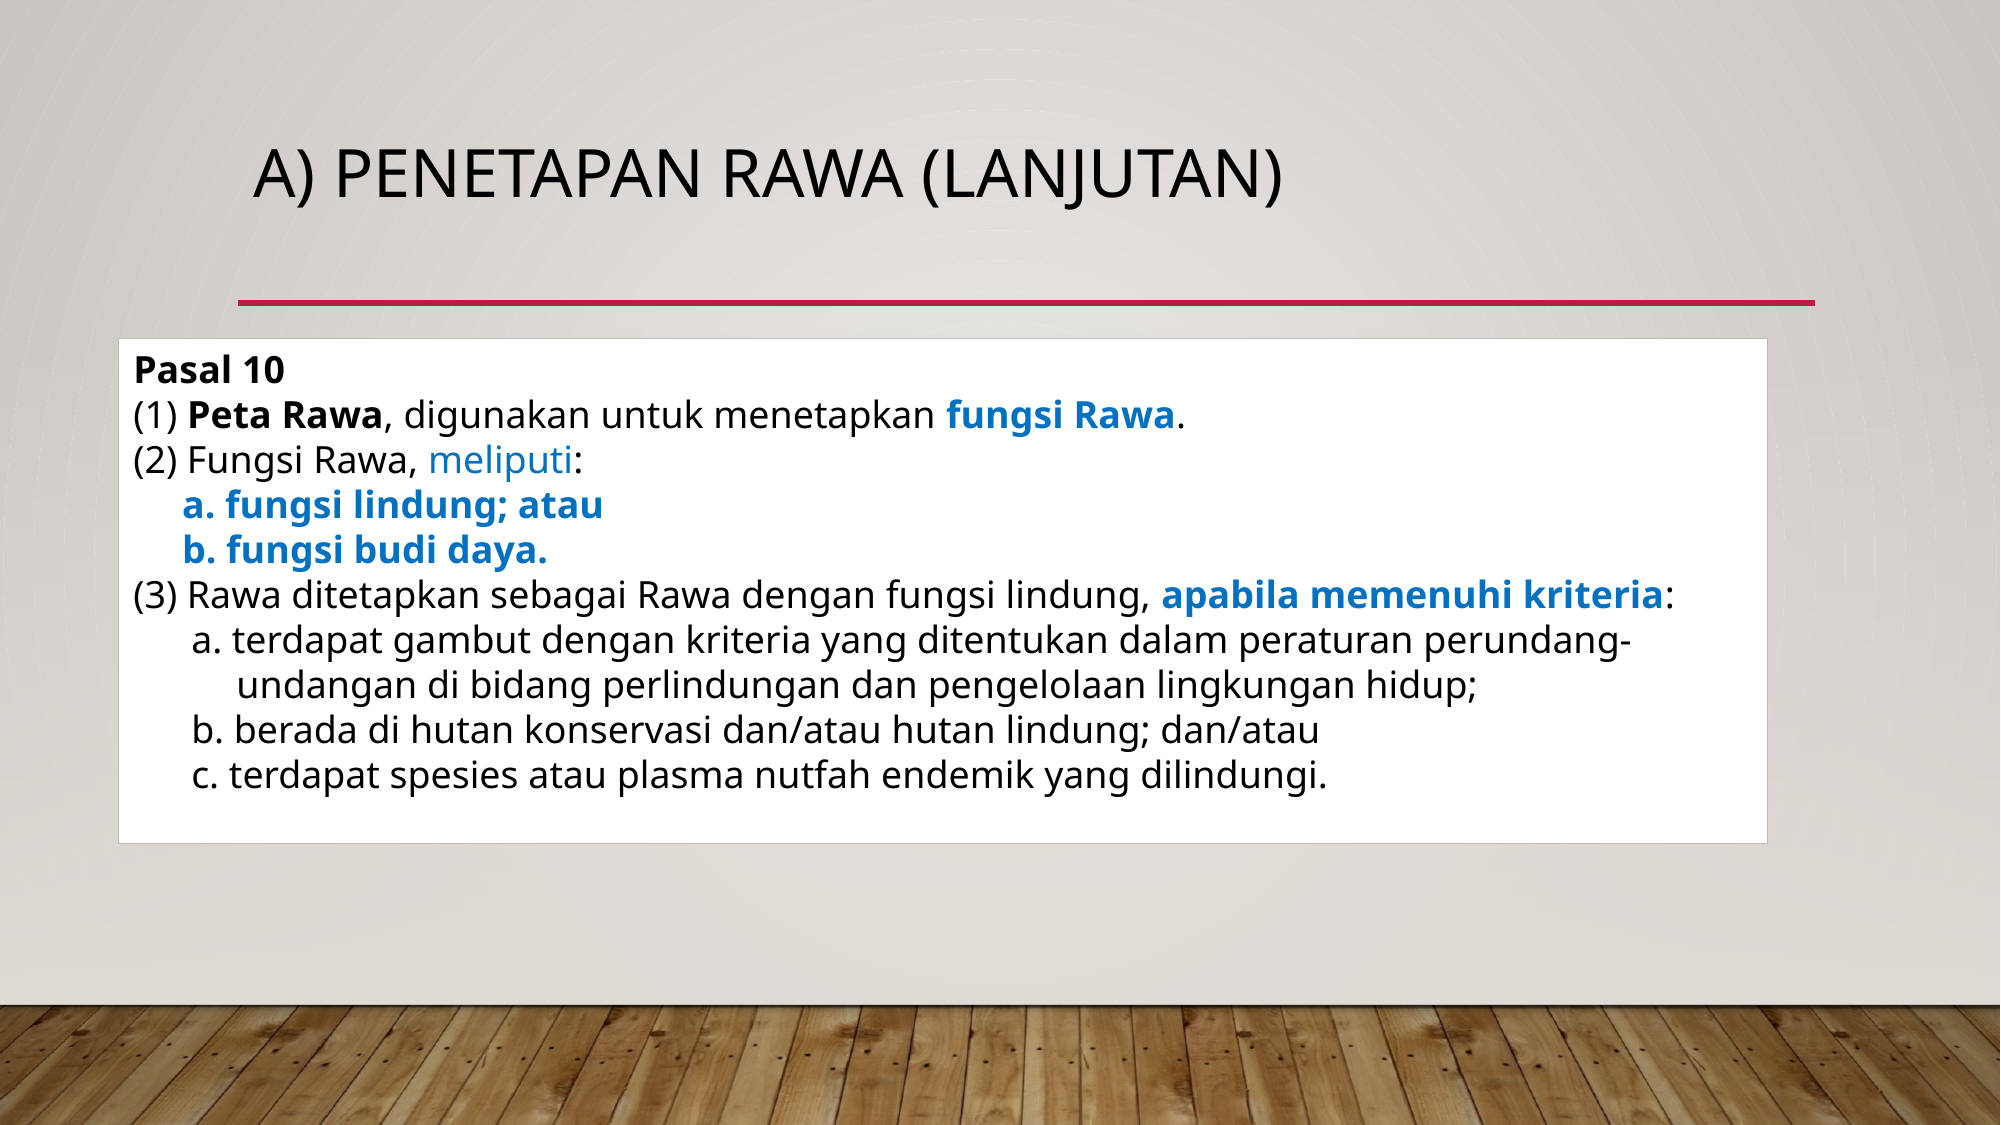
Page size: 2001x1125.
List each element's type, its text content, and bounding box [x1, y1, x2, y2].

title a) PENETAPAN RAWA (Lanjutan) [238, 131, 1814, 305]
text_box Pasal 10 (1) Peta Rawa, digunakan untuk menetapkan fungsi Rawa. (2) Fungsi Rawa, meliputi: a. fungsi lindung; atau b. fungsi budi daya. (3) Rawa ditetapkan sebagai Rawa dengan fungsi lindung, apabila memenuhi kriteria: a. terdapat gambut dengan kriteria yang ditentukan dalam peraturan perundang-undangan di bidang perlindungan dan pengelolaan lingkungan hidup; b. berada di hutan konservasi dan/atau hutan lindung; dan/atau c. terdapat spesies atau plasma nutfah endemik yang dilindungi. [118, 338, 1768, 844]
picture [0, 1005, 2000, 1125]
